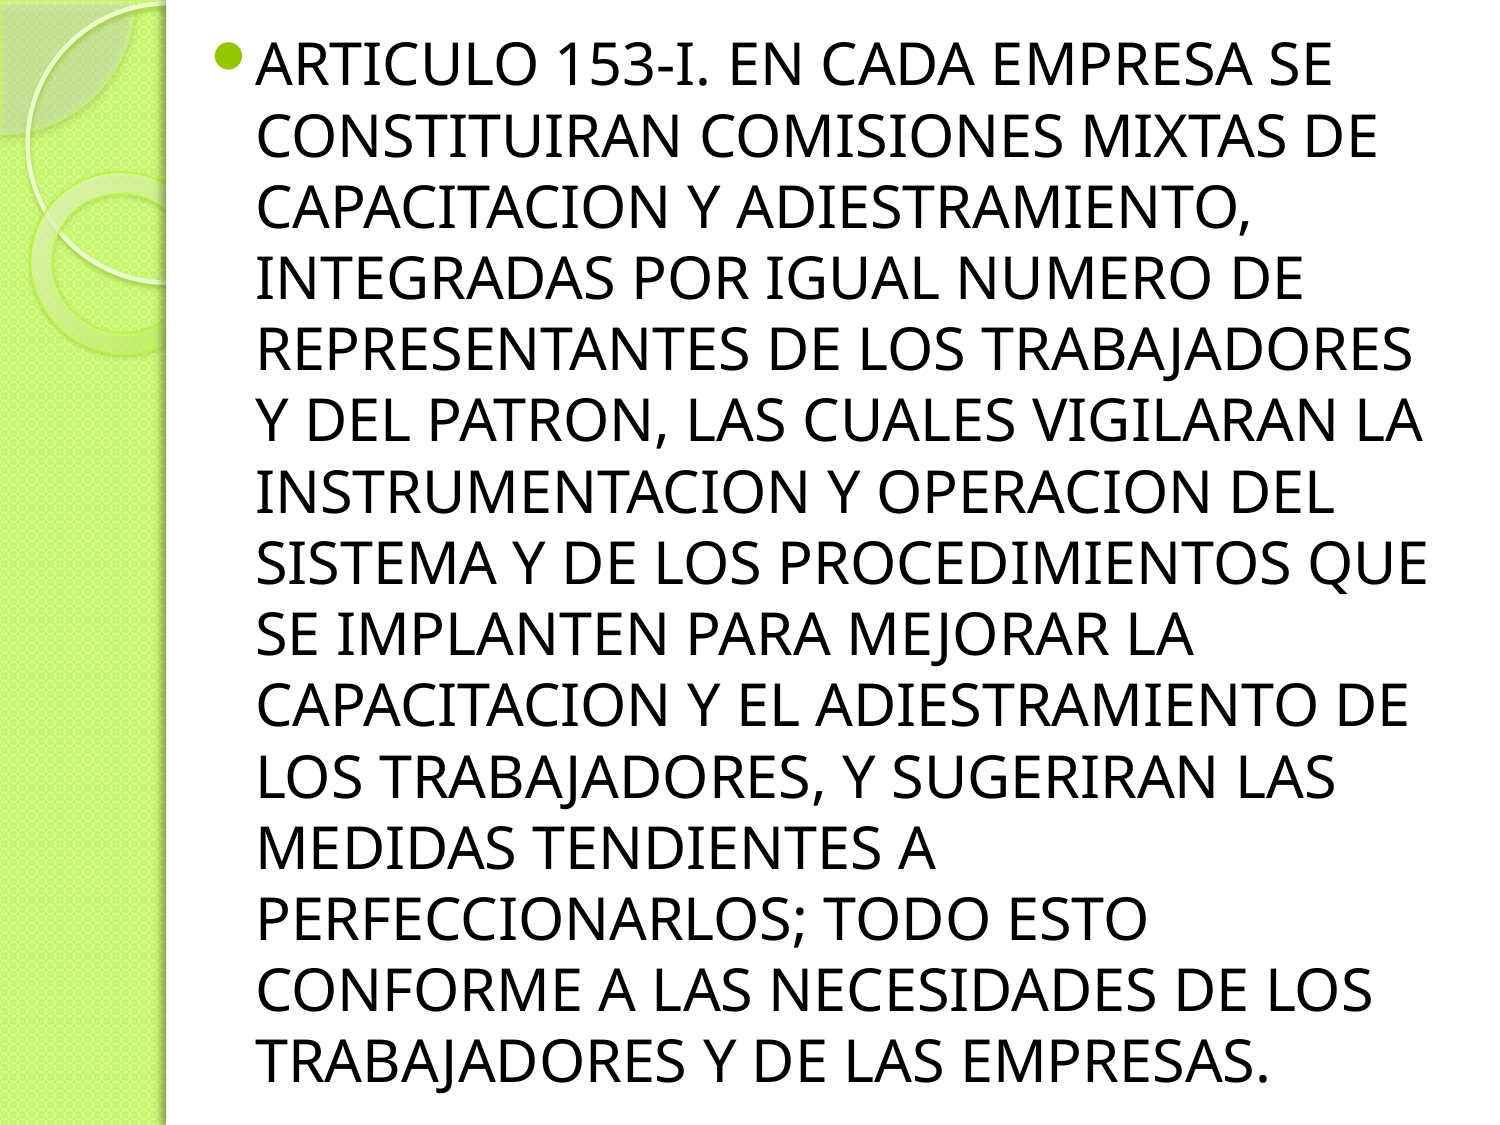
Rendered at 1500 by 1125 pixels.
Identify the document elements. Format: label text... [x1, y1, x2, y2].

list ARTICULO 153-I. EN CADA EMPRESA SE CONSTITUIRAN COMISIONES MIXTAS DE CAPACITACION Y ADIESTRAMIENTO, INTEGRADAS POR IGUAL NUMERO DE REPRESENTANTES DE LOS TRABAJADORES Y DEL PATRON, LAS CUALES VIGILARAN LA INSTRUMENTACION Y OPERACION DEL SISTEMA Y DE LOS PROCEDIMIENTOS QUE SE IMPLANTEN PARA MEJORAR LA CAPACITACION Y EL ADIESTRAMIENTO DE LOS TRABAJADORES, Y SUGERIRAN LAS MEDIDAS TENDIENTES A PERFECCIONARLOS; TODO ESTO CONFORME A LAS NECESIDADES DE LOS TRABAJADORES Y DE LAS EMPRESAS. [183, 19, 1466, 1106]
